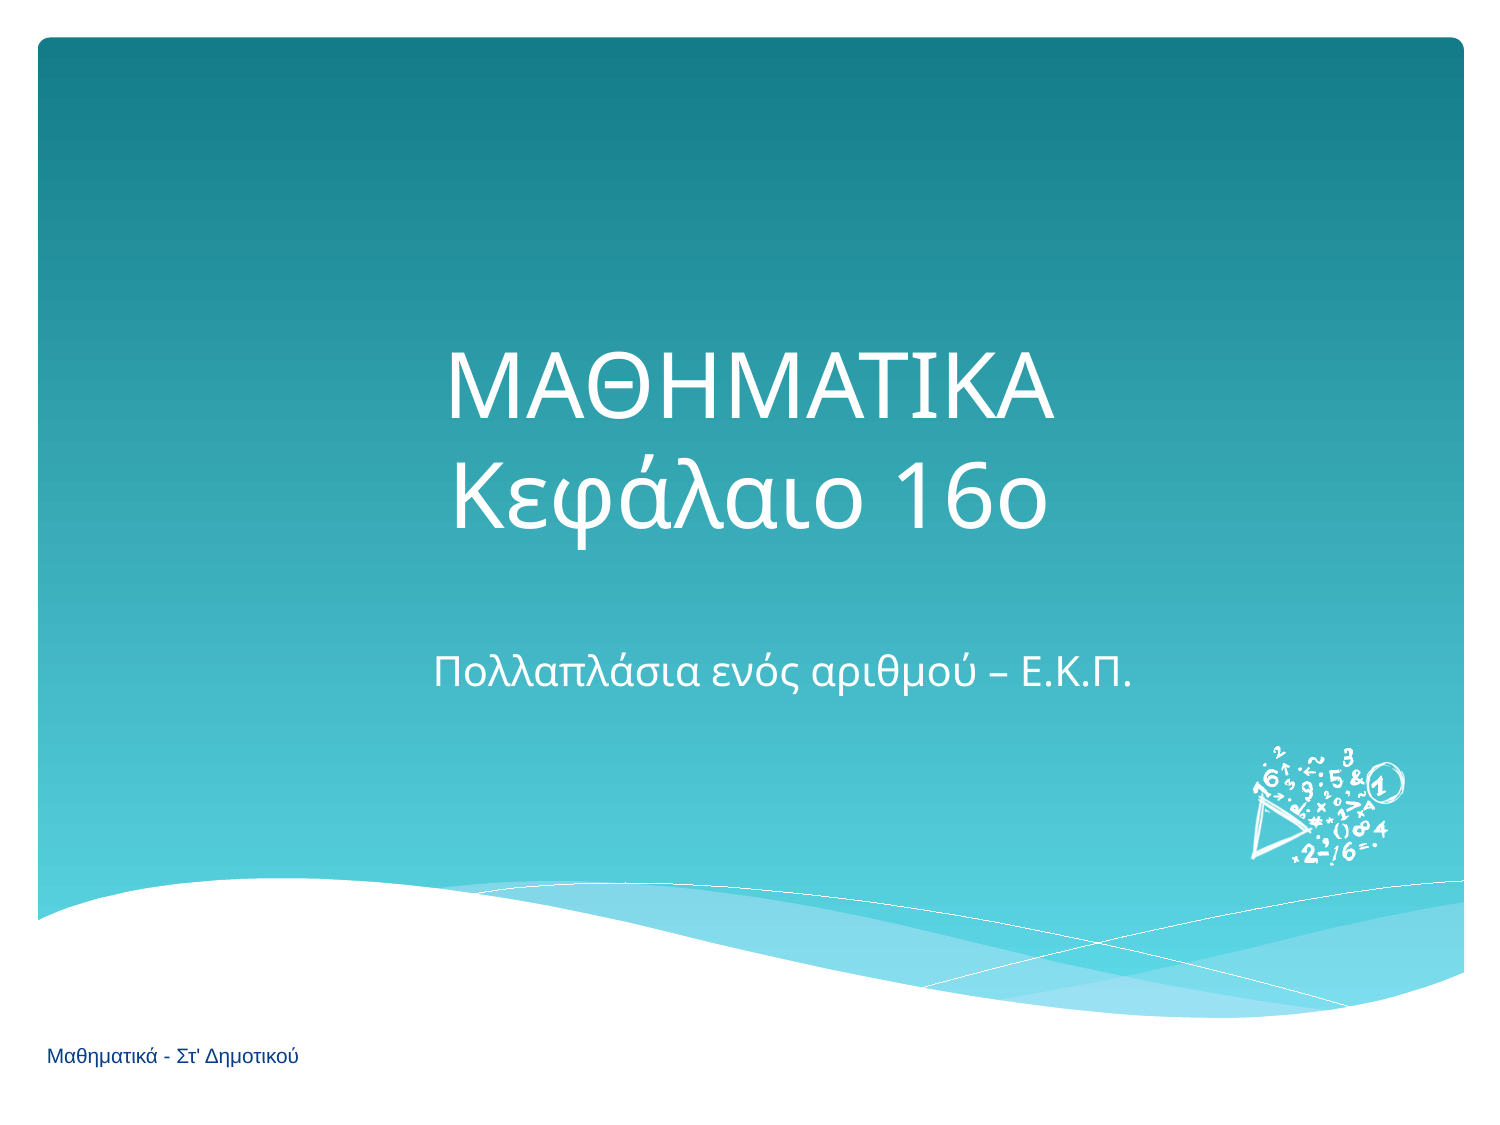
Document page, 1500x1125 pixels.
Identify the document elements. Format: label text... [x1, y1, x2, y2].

picture [1234, 727, 1414, 877]
footer Μαθηματικά - Στ' Δημοτικού [31, 1025, 653, 1086]
title ΜΑΘΗΜΑΤΙΚΑ Κεφάλαιο 16ο [112, 262, 1388, 555]
subtitle Πολλαπλάσια ενός αριθμού – Ε.Κ.Π. [225, 637, 1341, 925]
